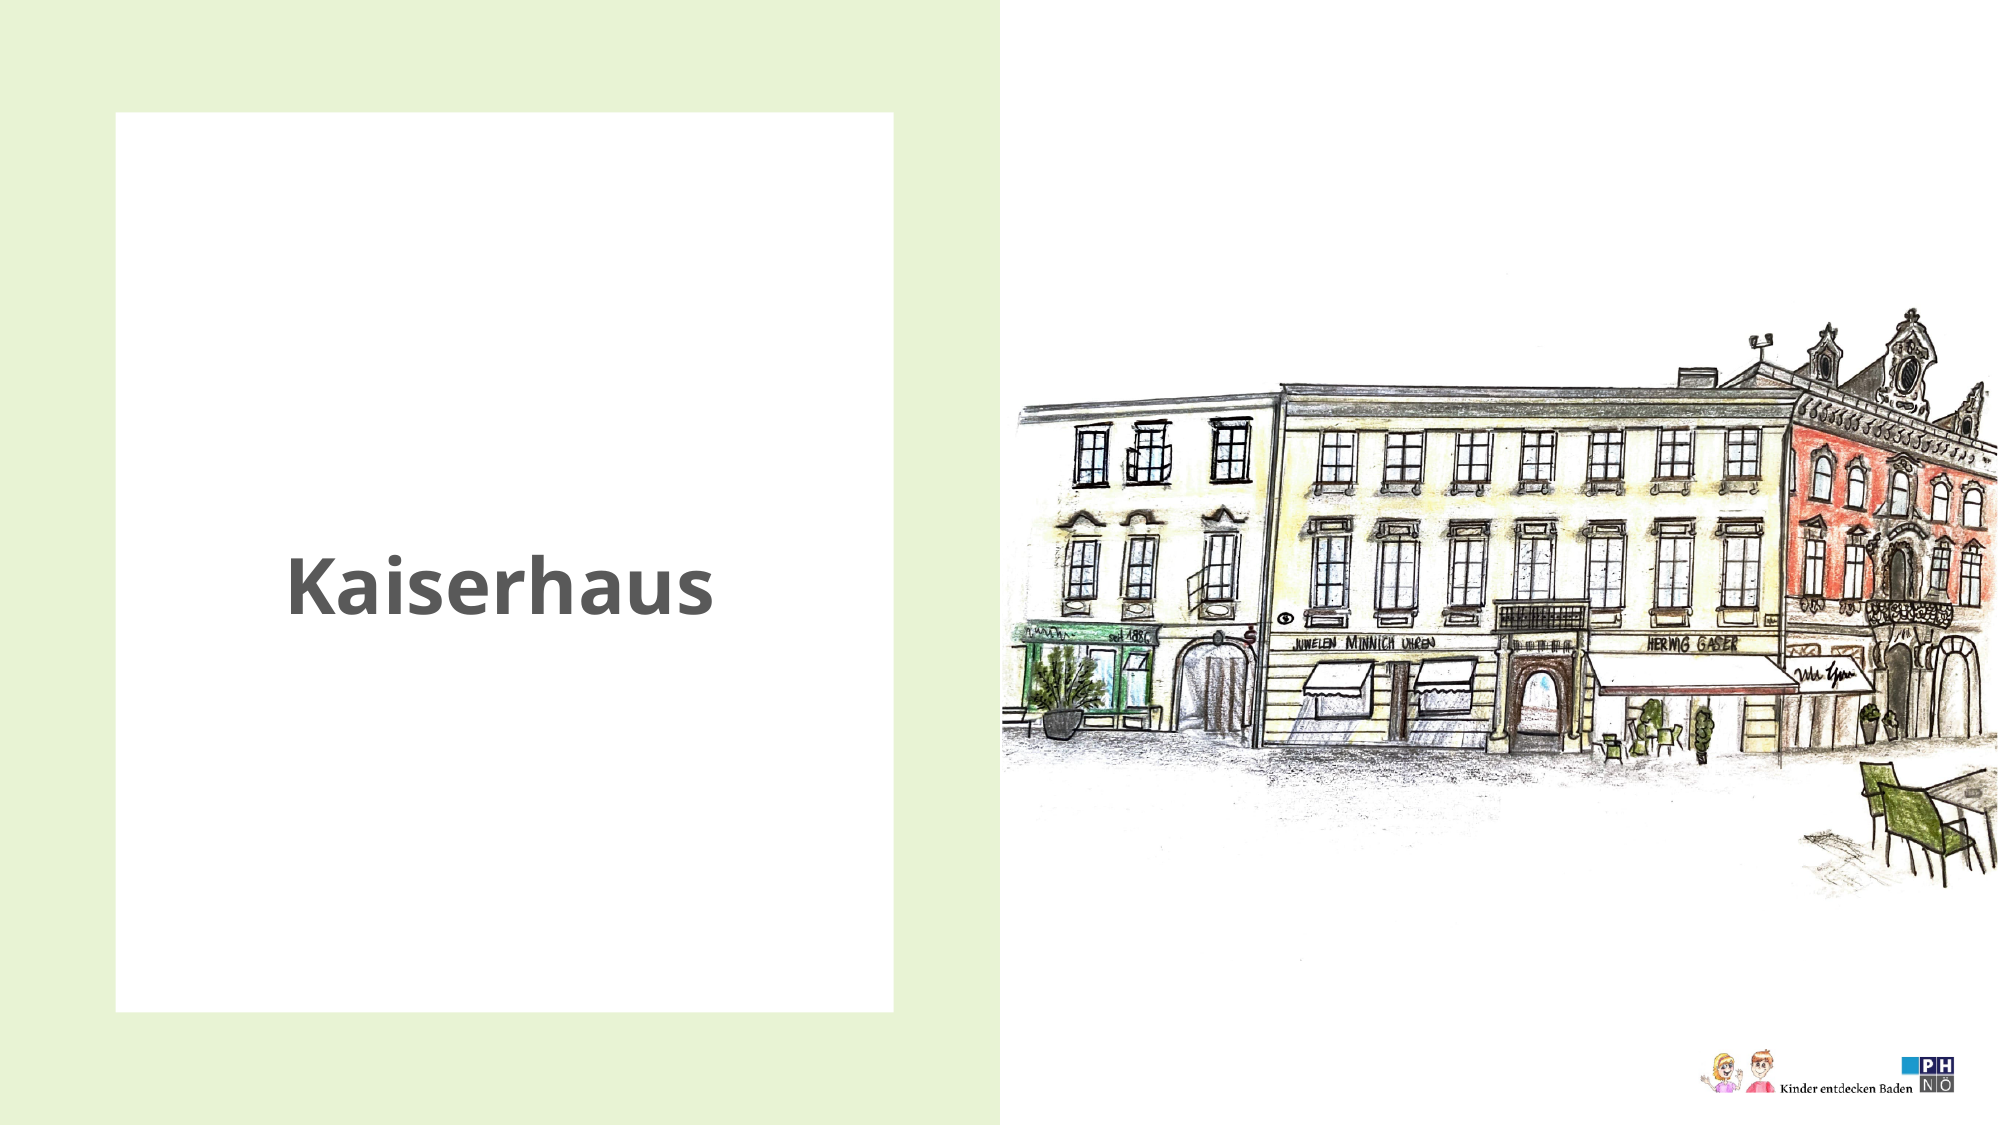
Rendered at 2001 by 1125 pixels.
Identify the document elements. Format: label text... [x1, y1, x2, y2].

text_box [0, 0, 1001, 1125]
text_box [1001, 0, 2000, 1125]
picture [1002, 246, 1998, 961]
text_box [115, 111, 895, 1013]
picture [1695, 1049, 1960, 1096]
title Kaiserhaus [234, 490, 766, 639]
